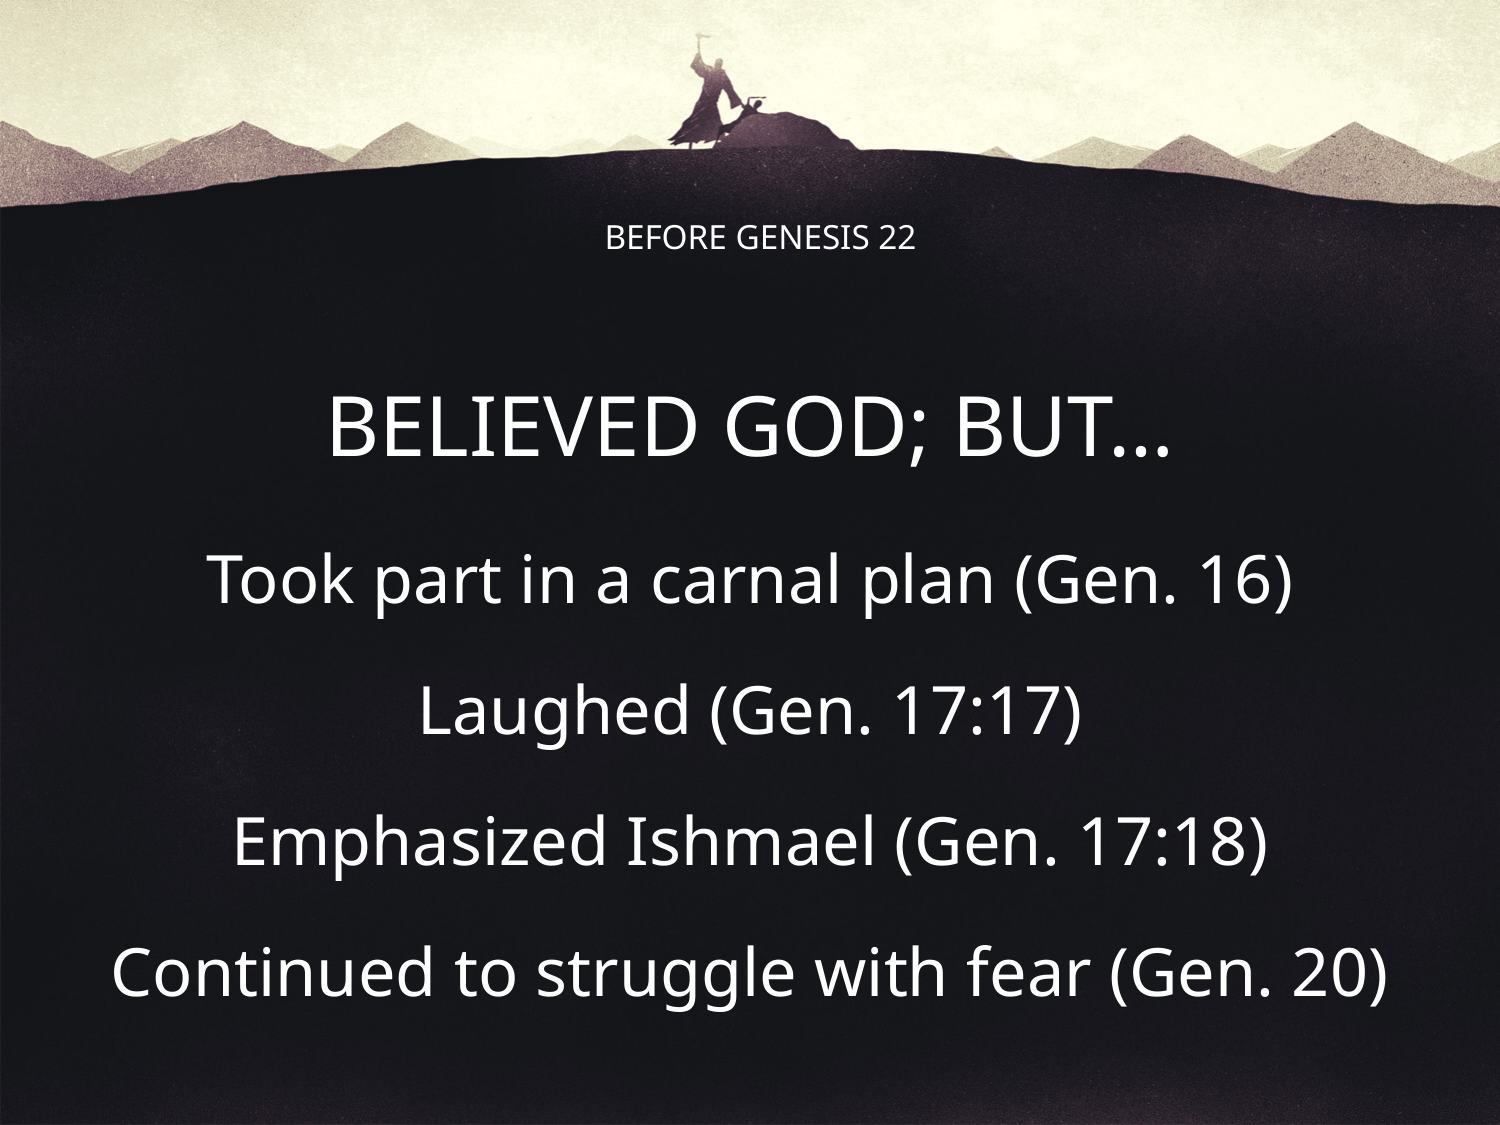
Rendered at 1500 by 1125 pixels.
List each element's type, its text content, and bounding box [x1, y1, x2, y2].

title BEFORE GENESIS 22 [464, 156, 1058, 316]
picture [0, 0, 1500, 1125]
list BELIEVED GOD; BUT… Took part in a carnal plan (Gen. 16) Laughed (Gen. 17:17) Emphasized Ishmael (Gen. 17:18) Continued to struggle with fear (Gen. 20) [76, 337, 1424, 1046]
